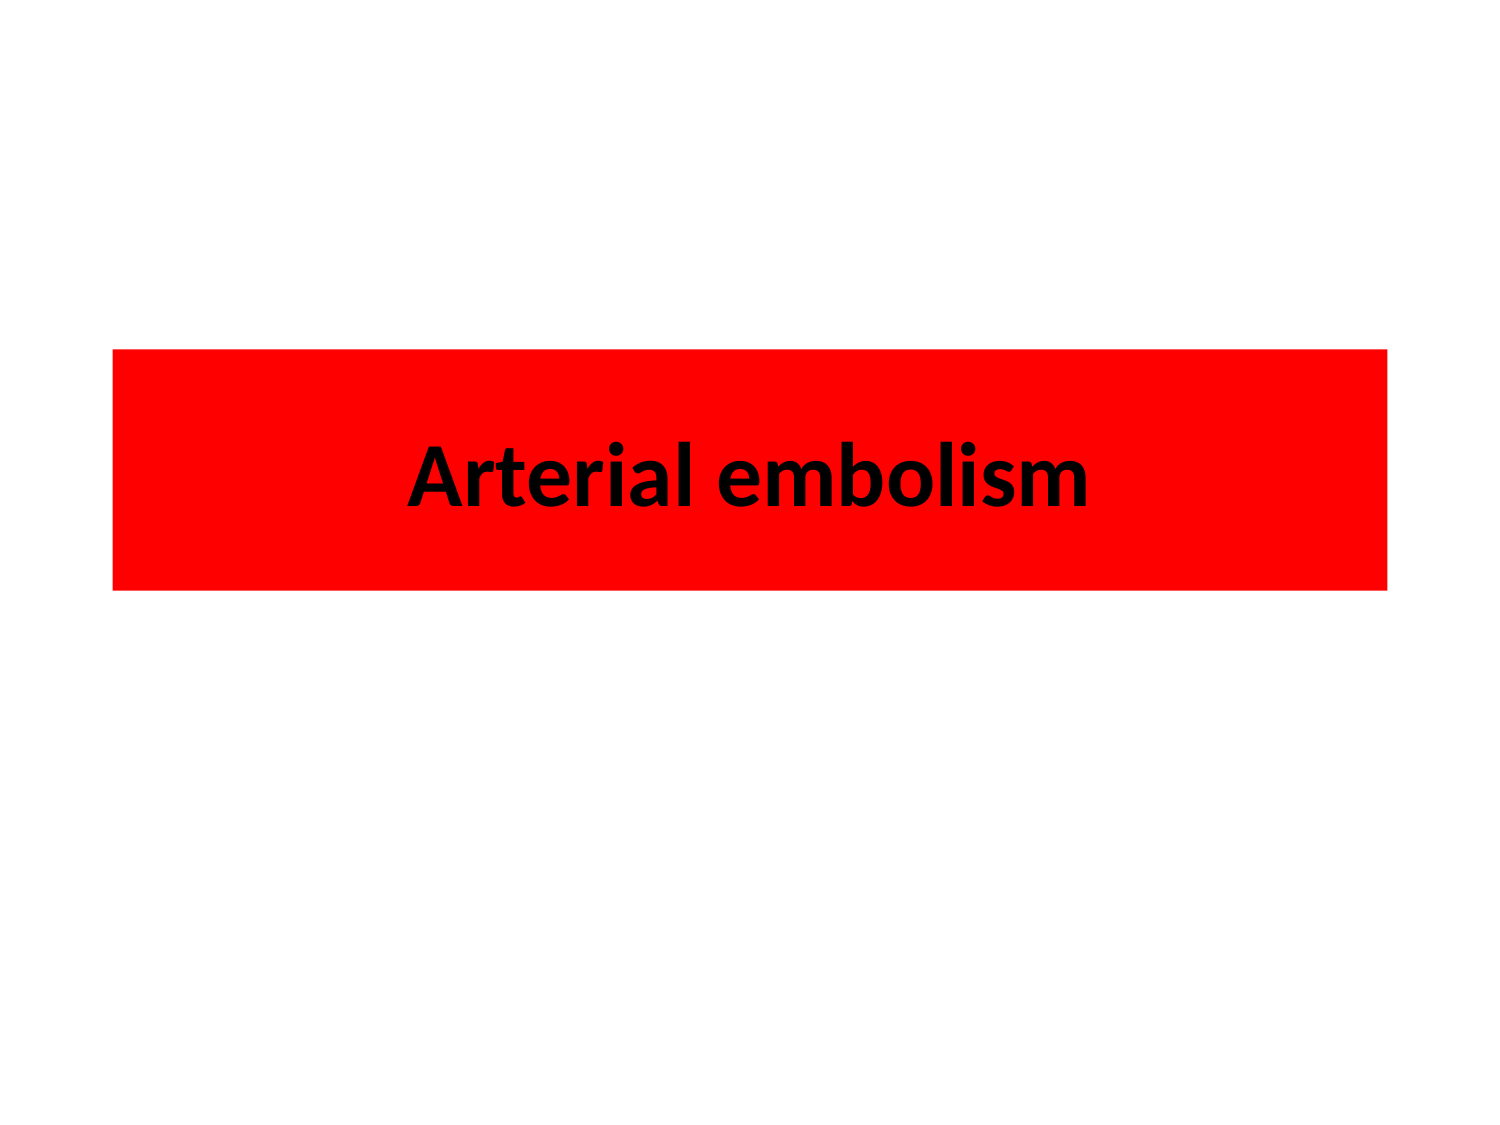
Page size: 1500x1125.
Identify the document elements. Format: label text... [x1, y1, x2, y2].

title Arterial embolism [112, 349, 1388, 591]
